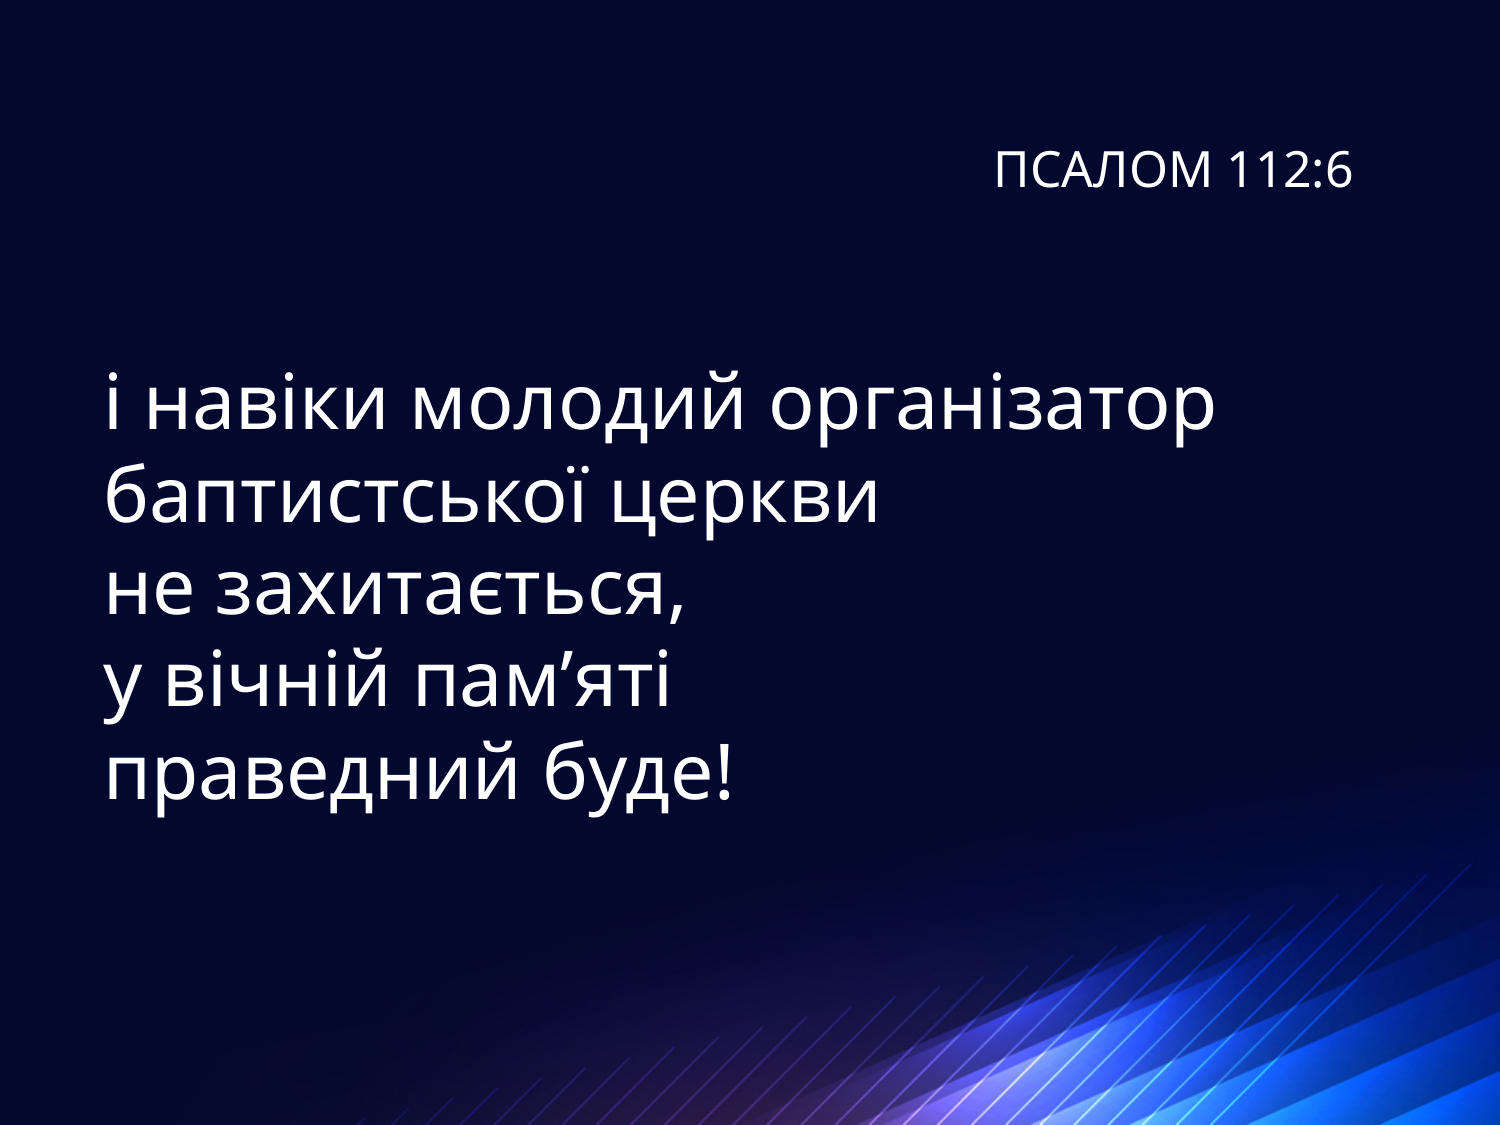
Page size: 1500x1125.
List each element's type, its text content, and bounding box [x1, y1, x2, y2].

title ПСАЛОМ 112:6 [978, 136, 1500, 206]
picture [0, 0, 1500, 1125]
text_box і навіки молодий організатор баптистської церкви не захитається, у вічній пам’яті праведний буде! [88, 205, 1407, 823]
